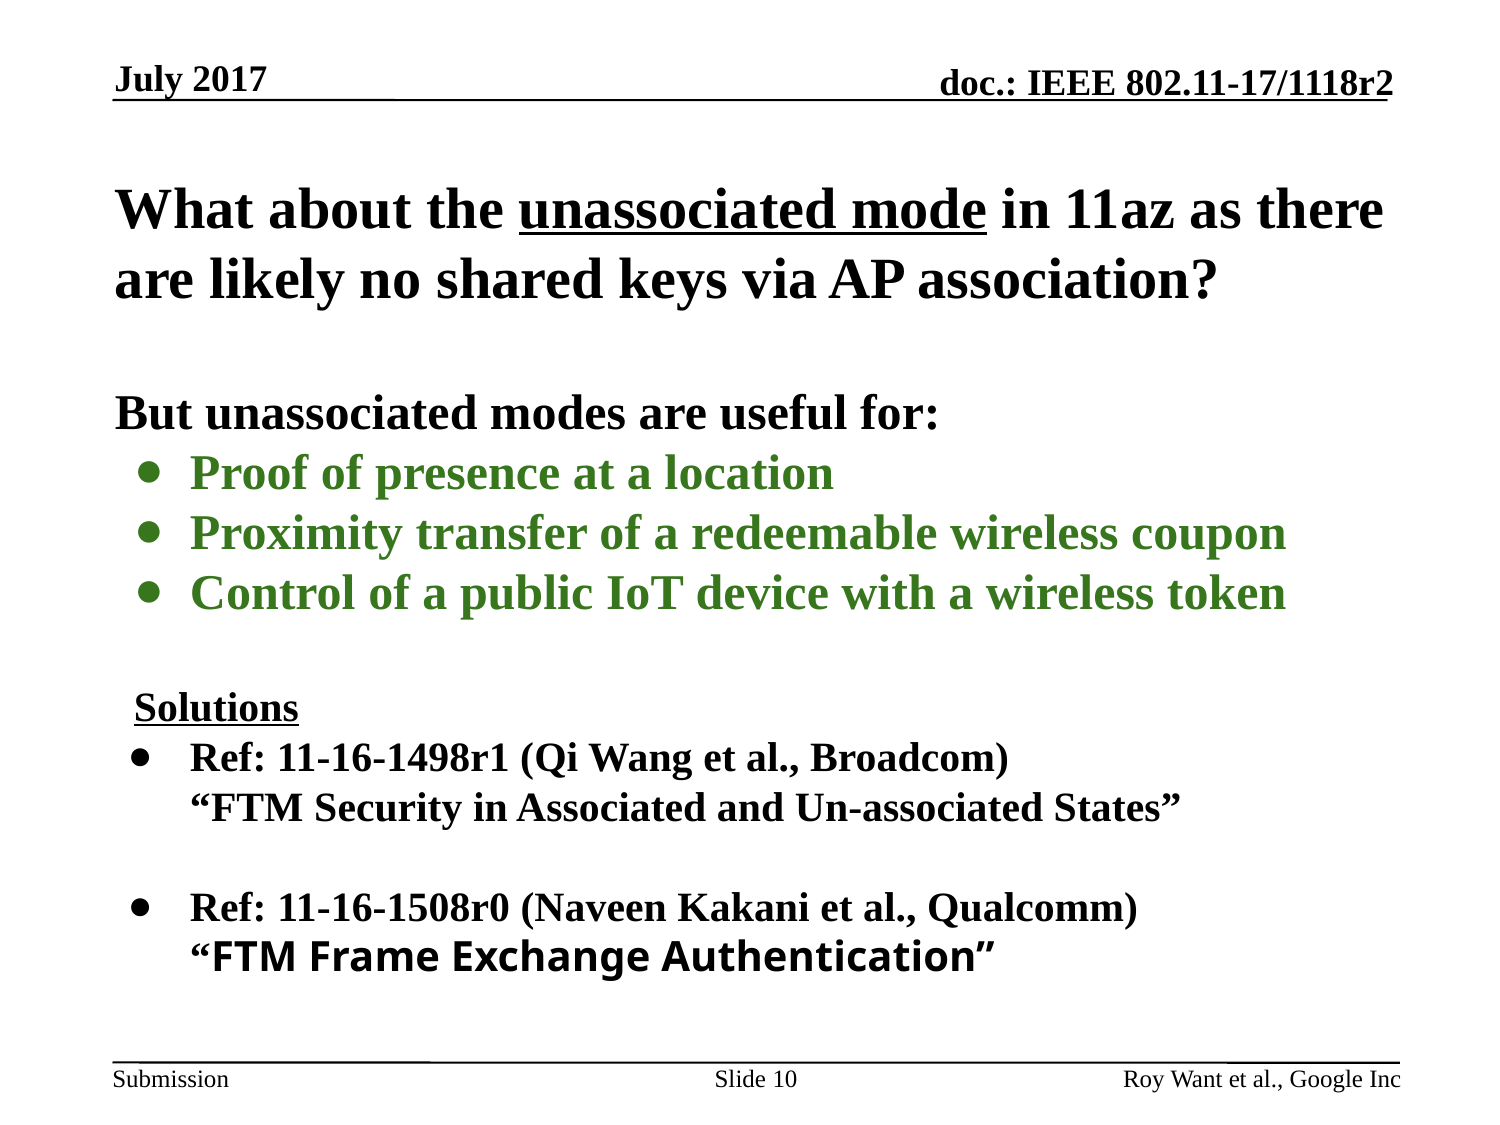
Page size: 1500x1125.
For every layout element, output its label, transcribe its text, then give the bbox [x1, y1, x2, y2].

list What about the unassociated mode in 11az as there are likely no shared keys via AP association? But unassociated modes are useful for: Proof of presence at a location Proximity transfer of a redeemable wireless coupon Control of a public IoT device with a wireless token Solutions Ref: 11-16-1498r1 (Qi Wang et al., Broadcom) “FTM Security in Associated and Un-associated States” Ref: 11-16-1508r0 (Naveen Kakani et al., Qualcomm) “FTM Frame Exchange Authentication” [99, 162, 1436, 925]
footer Roy Want et al., Google Inc [878, 1061, 1402, 1093]
slide_number Slide 10 [712, 1061, 800, 1123]
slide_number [114, 54, 423, 100]
